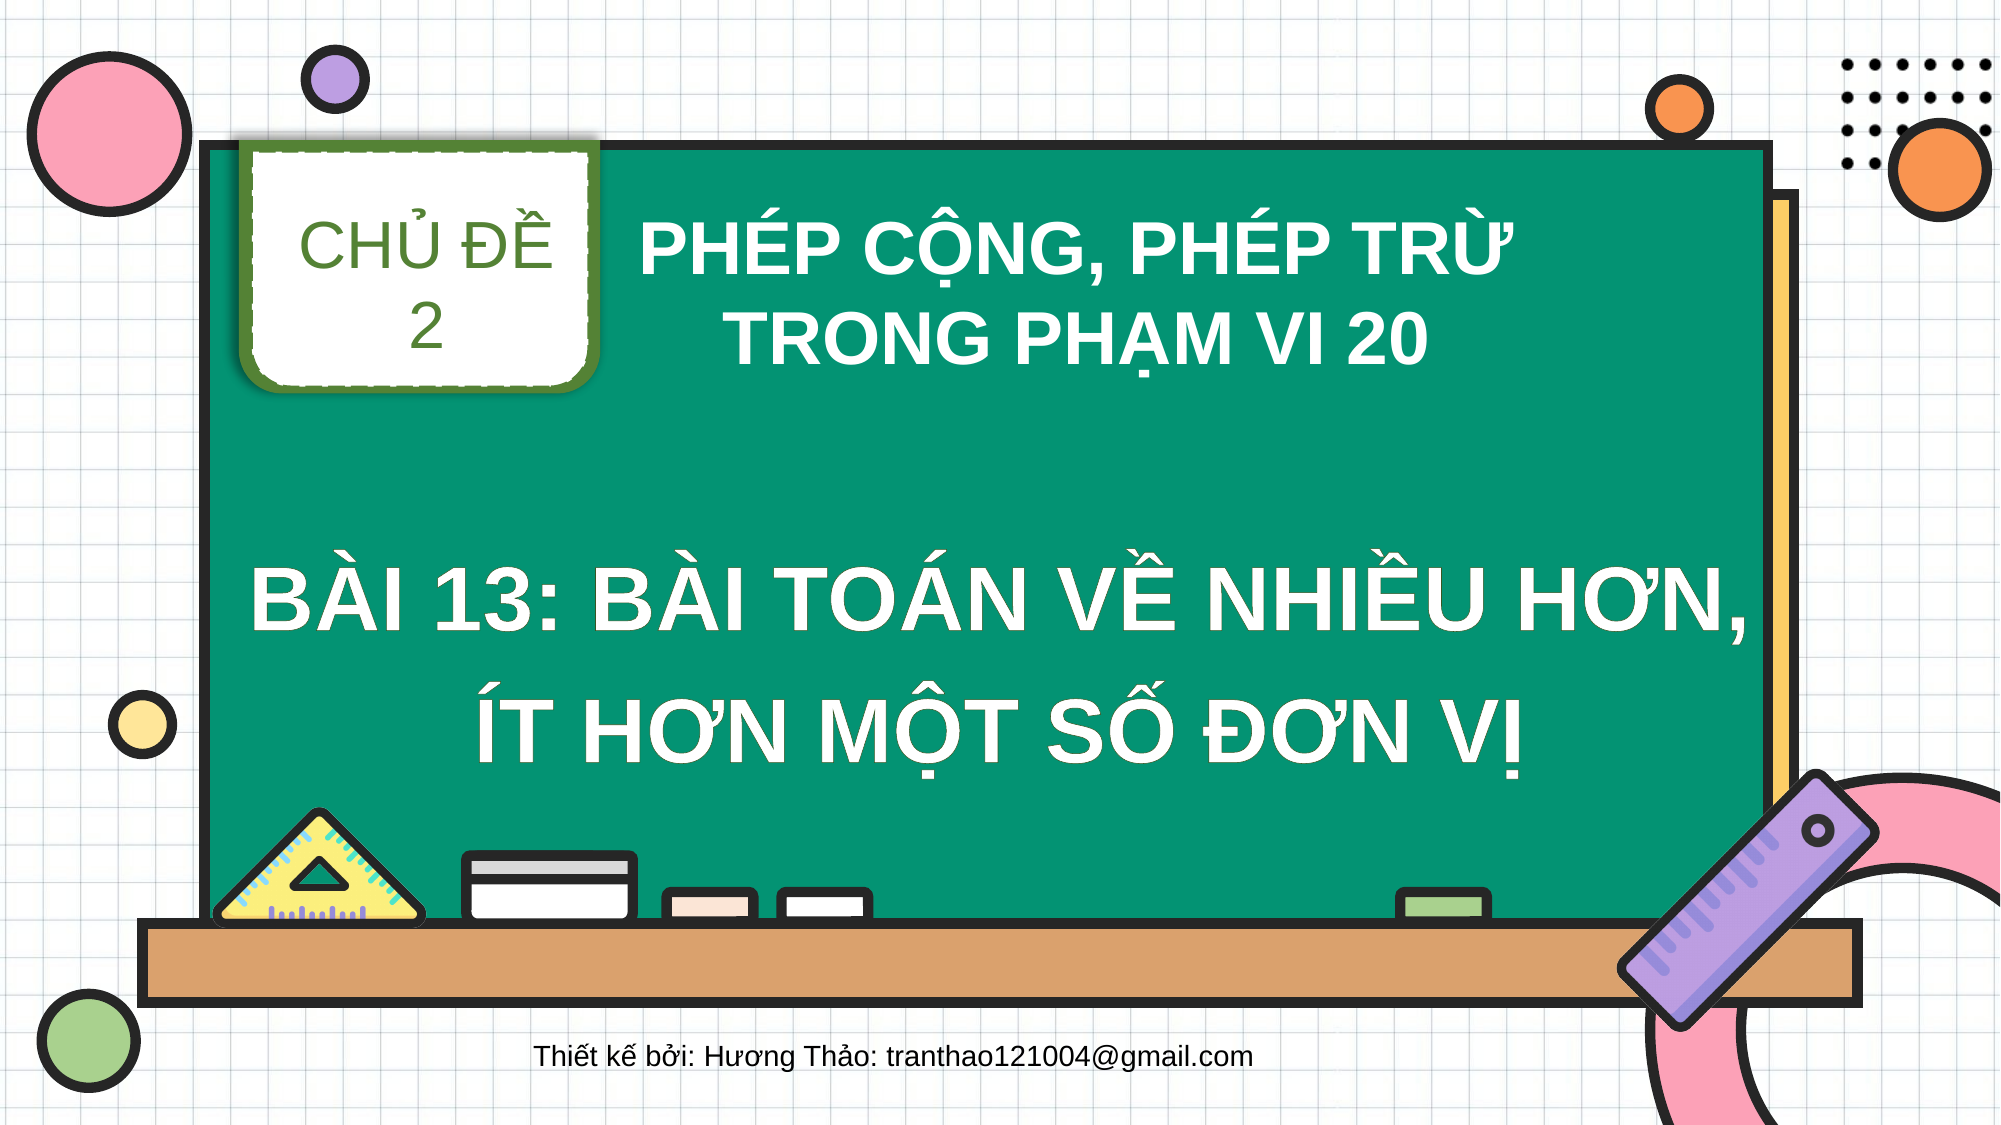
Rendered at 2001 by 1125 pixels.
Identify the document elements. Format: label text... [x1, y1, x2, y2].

picture [0, 0, 2000, 1125]
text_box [239, 141, 600, 393]
text_box PHÉP CỘNG, PHÉP TRỪ TRONG PHẠM VI 20 [600, 192, 1642, 387]
text_box BÀI 13: BÀI TOÁN VỀ NHIỀU HƠN, ÍT HƠN MỘT SỐ ĐƠN VỊ [220, 509, 1780, 789]
